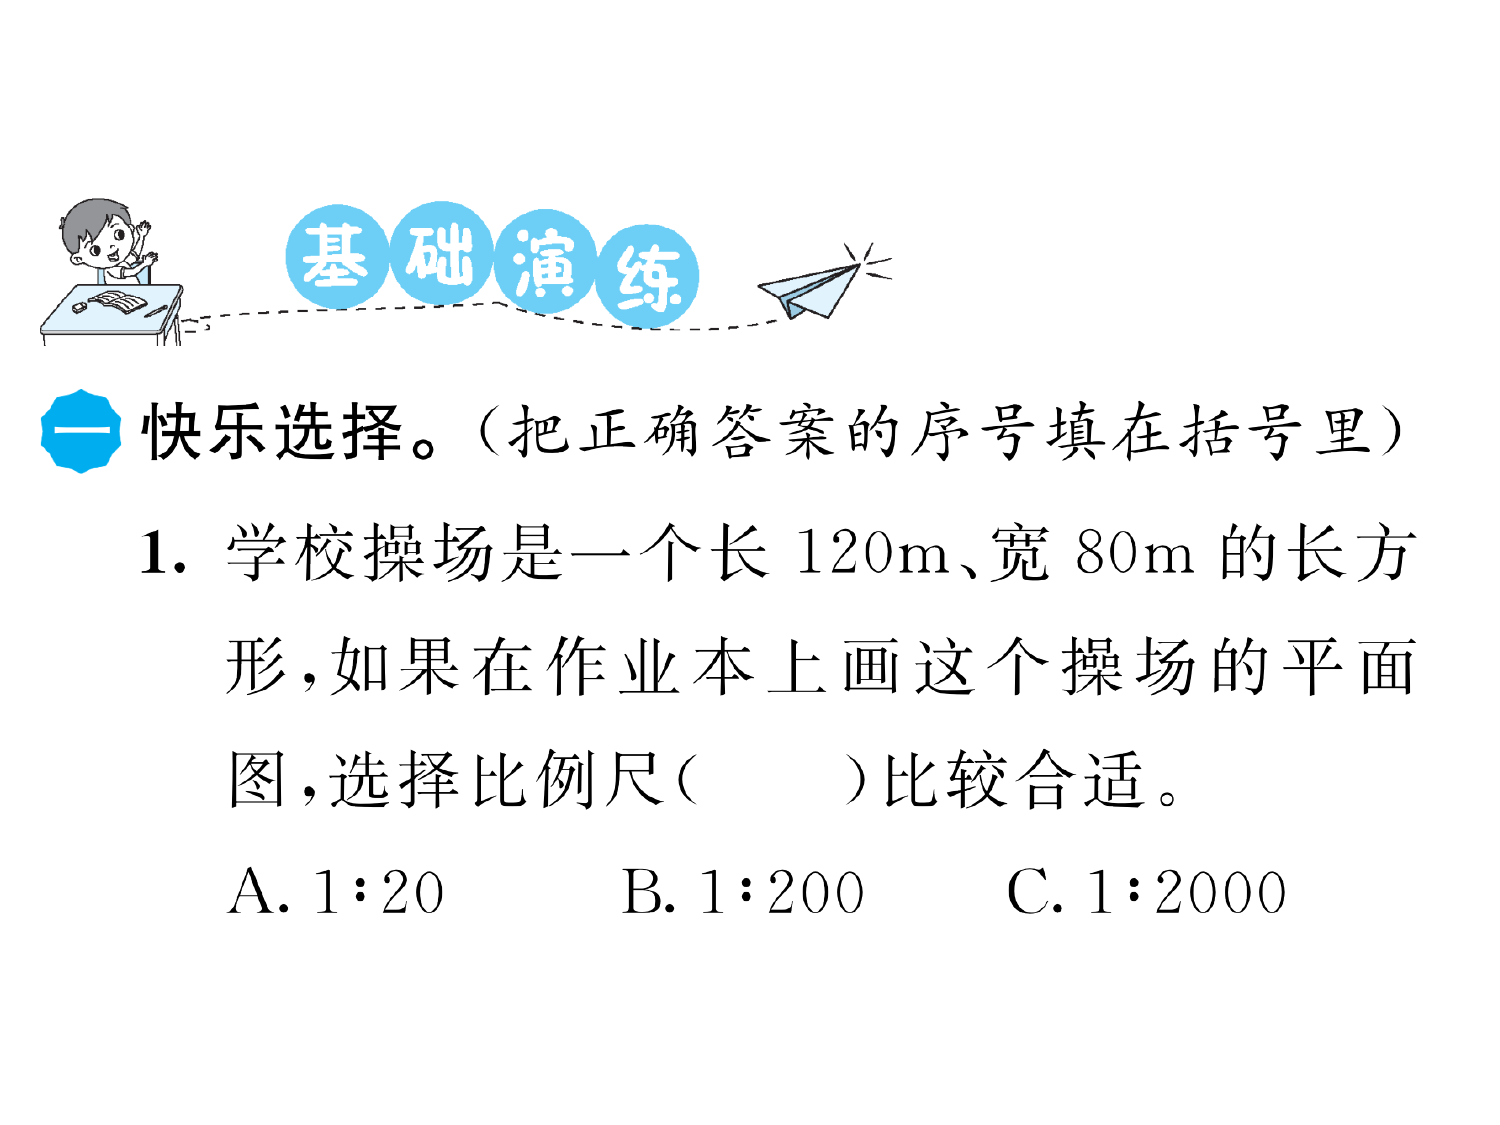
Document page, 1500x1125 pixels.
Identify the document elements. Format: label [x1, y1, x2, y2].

picture [35, 177, 1453, 939]
